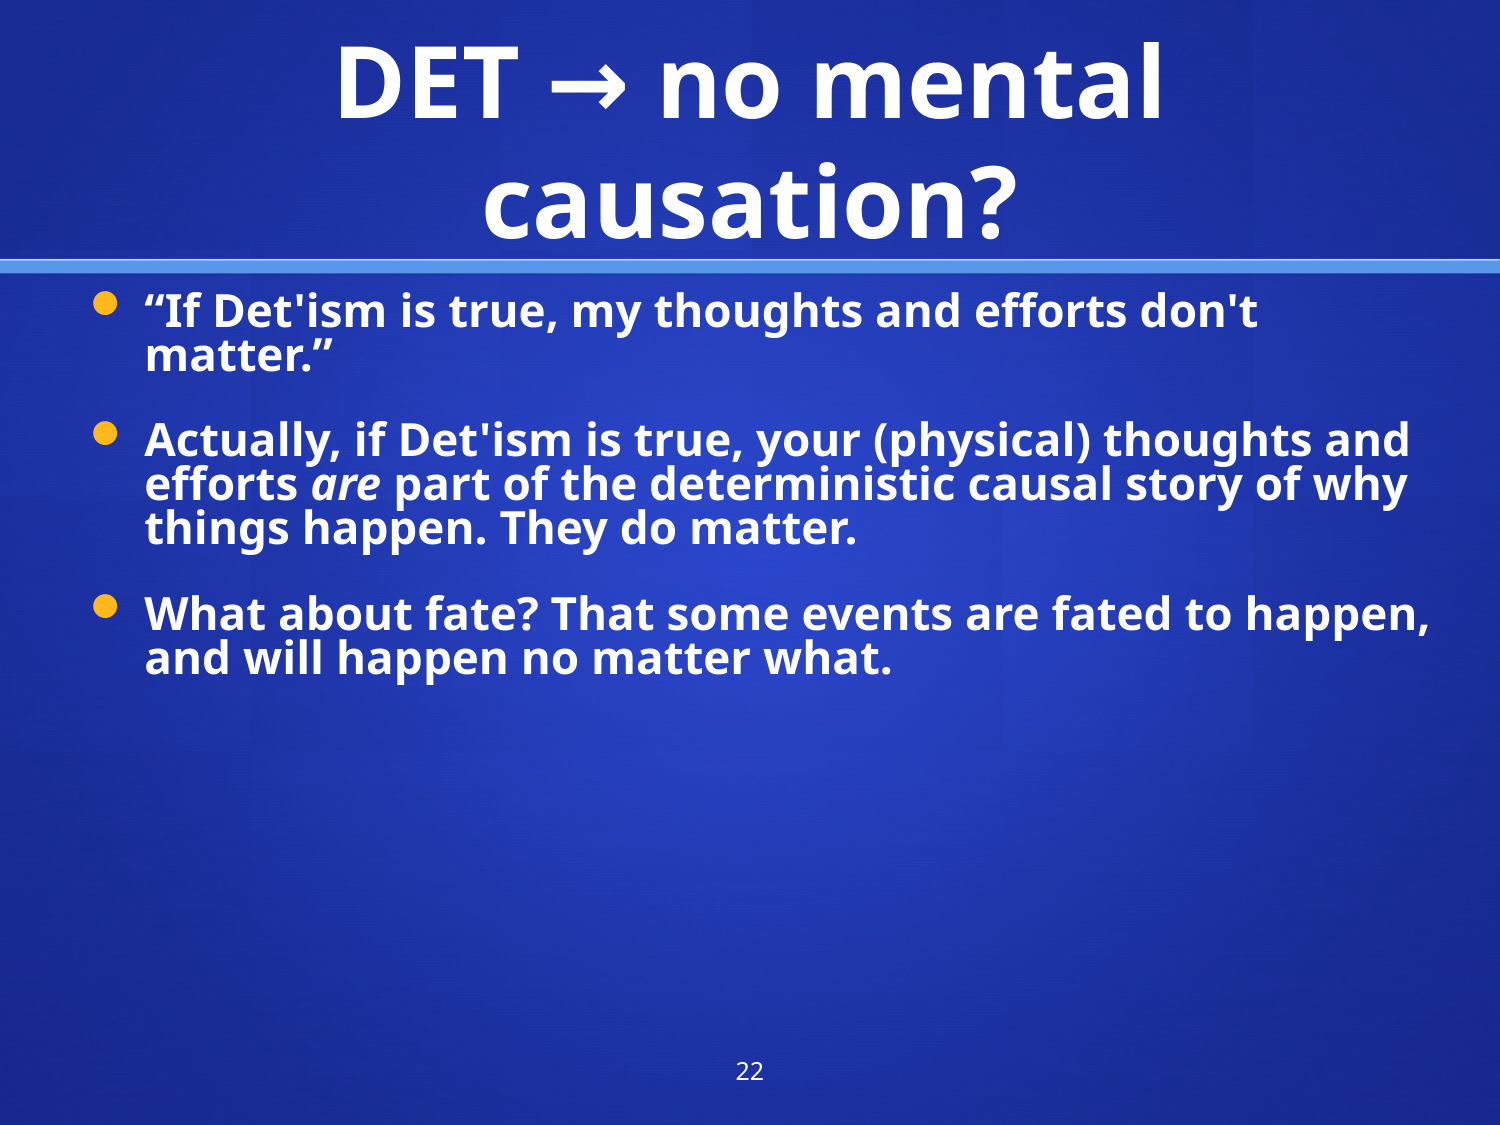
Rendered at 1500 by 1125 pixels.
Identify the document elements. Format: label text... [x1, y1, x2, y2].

text_box 22 [699, 1042, 800, 1103]
picture [0, 274, 1500, 1125]
text_box “If Det'ism is true, my thoughts and efforts don't matter.” Actually, if Det'ism is true, your (physical) thoughts and efforts are part of the deterministic causal story of why things happen. They do matter. What about fate? That some events are fated to happen, and will happen no matter what. [75, 284, 1450, 985]
picture [0, 0, 1500, 258]
text_box DET → no mental causation? [74, 45, 1425, 233]
